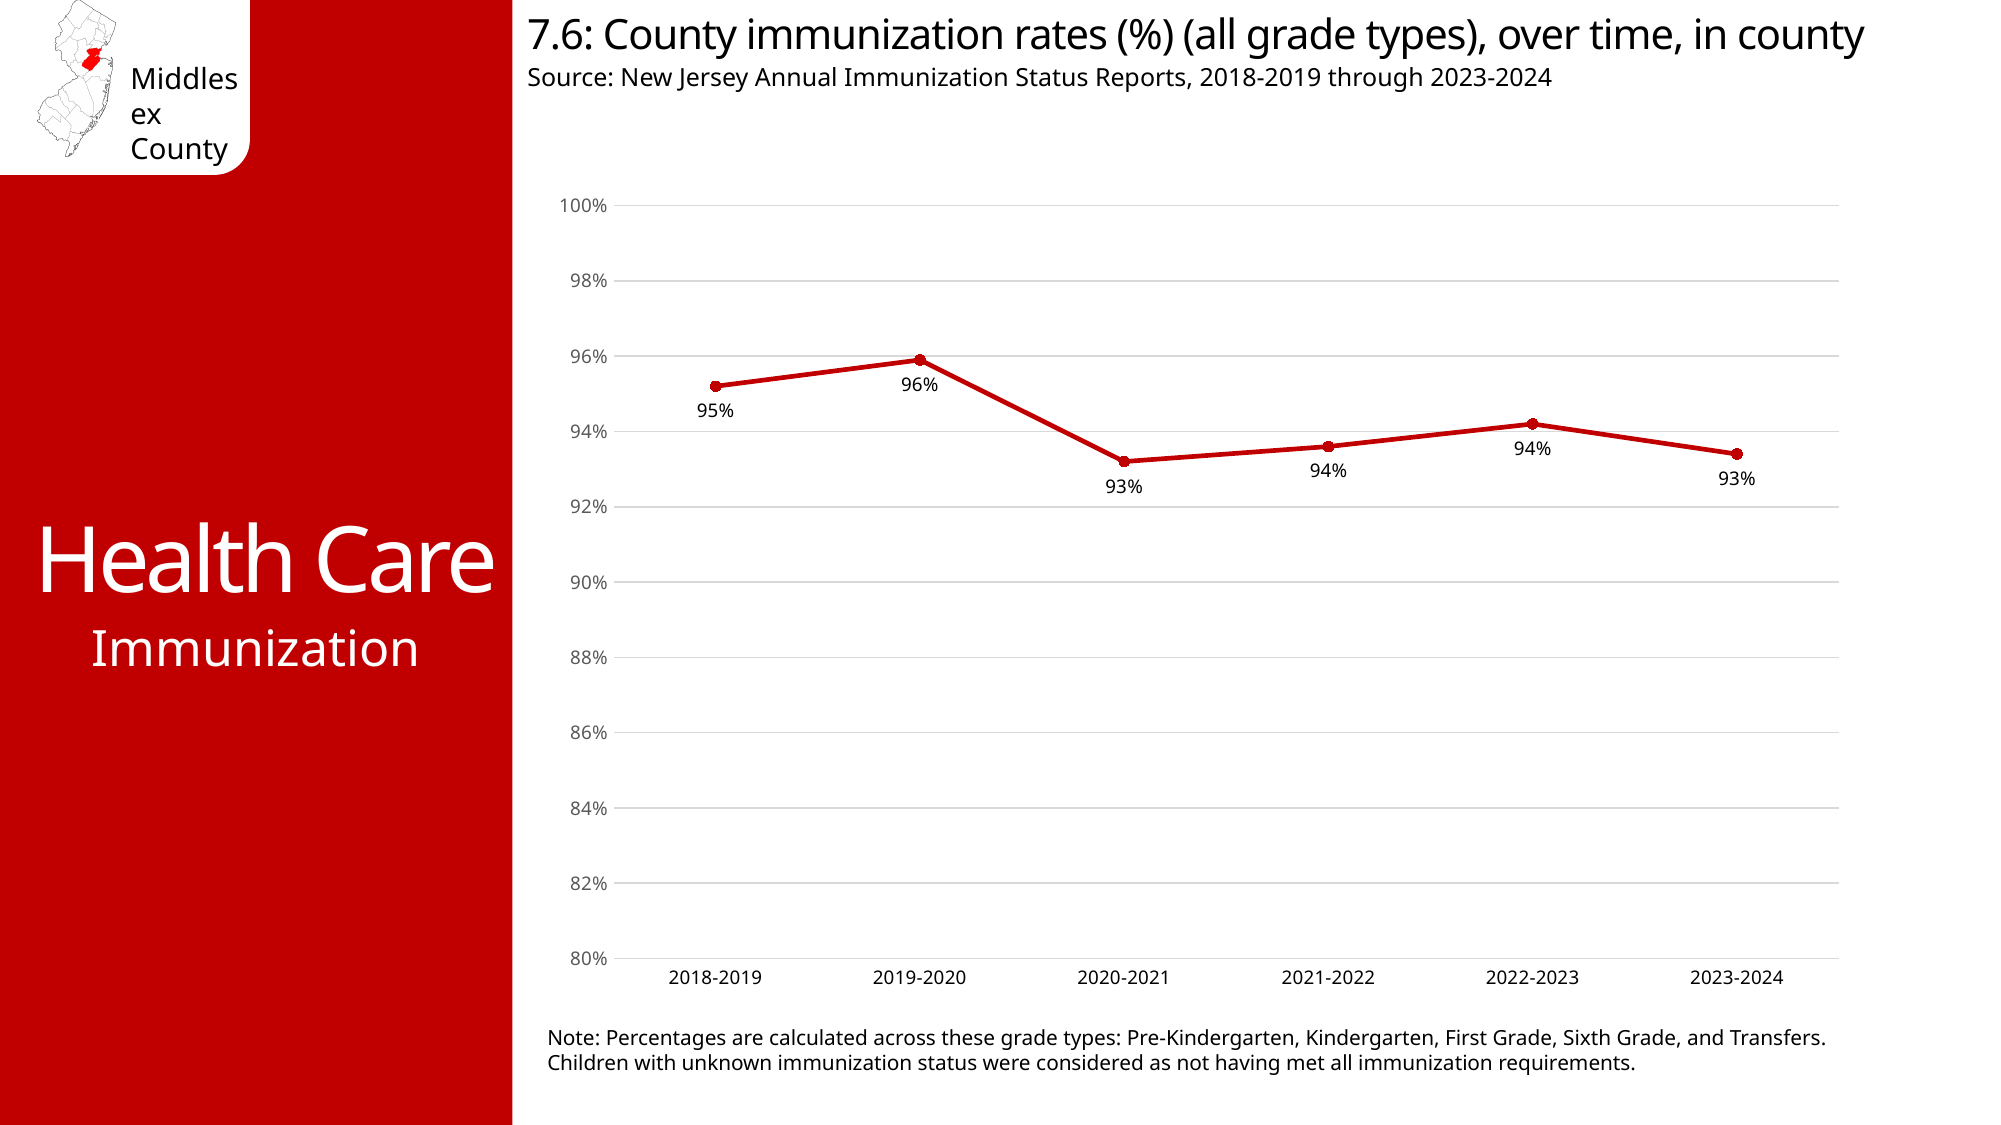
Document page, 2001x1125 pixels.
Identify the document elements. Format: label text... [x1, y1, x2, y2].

picture [37, 0, 116, 112]
text_box Source: New Jersey Annual Immunization Status Reports, 2018-2019 through 2023-2024 [512, 54, 1891, 100]
text_box Health Care [0, 112, 533, 1013]
text_box Immunization [0, 609, 513, 684]
chart [532, 175, 1866, 1008]
text_box 7.6: County immunization rates (%) (all grade types), over time, in county [512, 0, 1992, 65]
text_box Note: Percentages are calculated across these grade types: Pre-Kindergarten, Kindergarten, First Grade, Sixth Grade, and Transfers. Children with unknown immunization status were considered as not having met all immunization requirements. [532, 1017, 1925, 1083]
